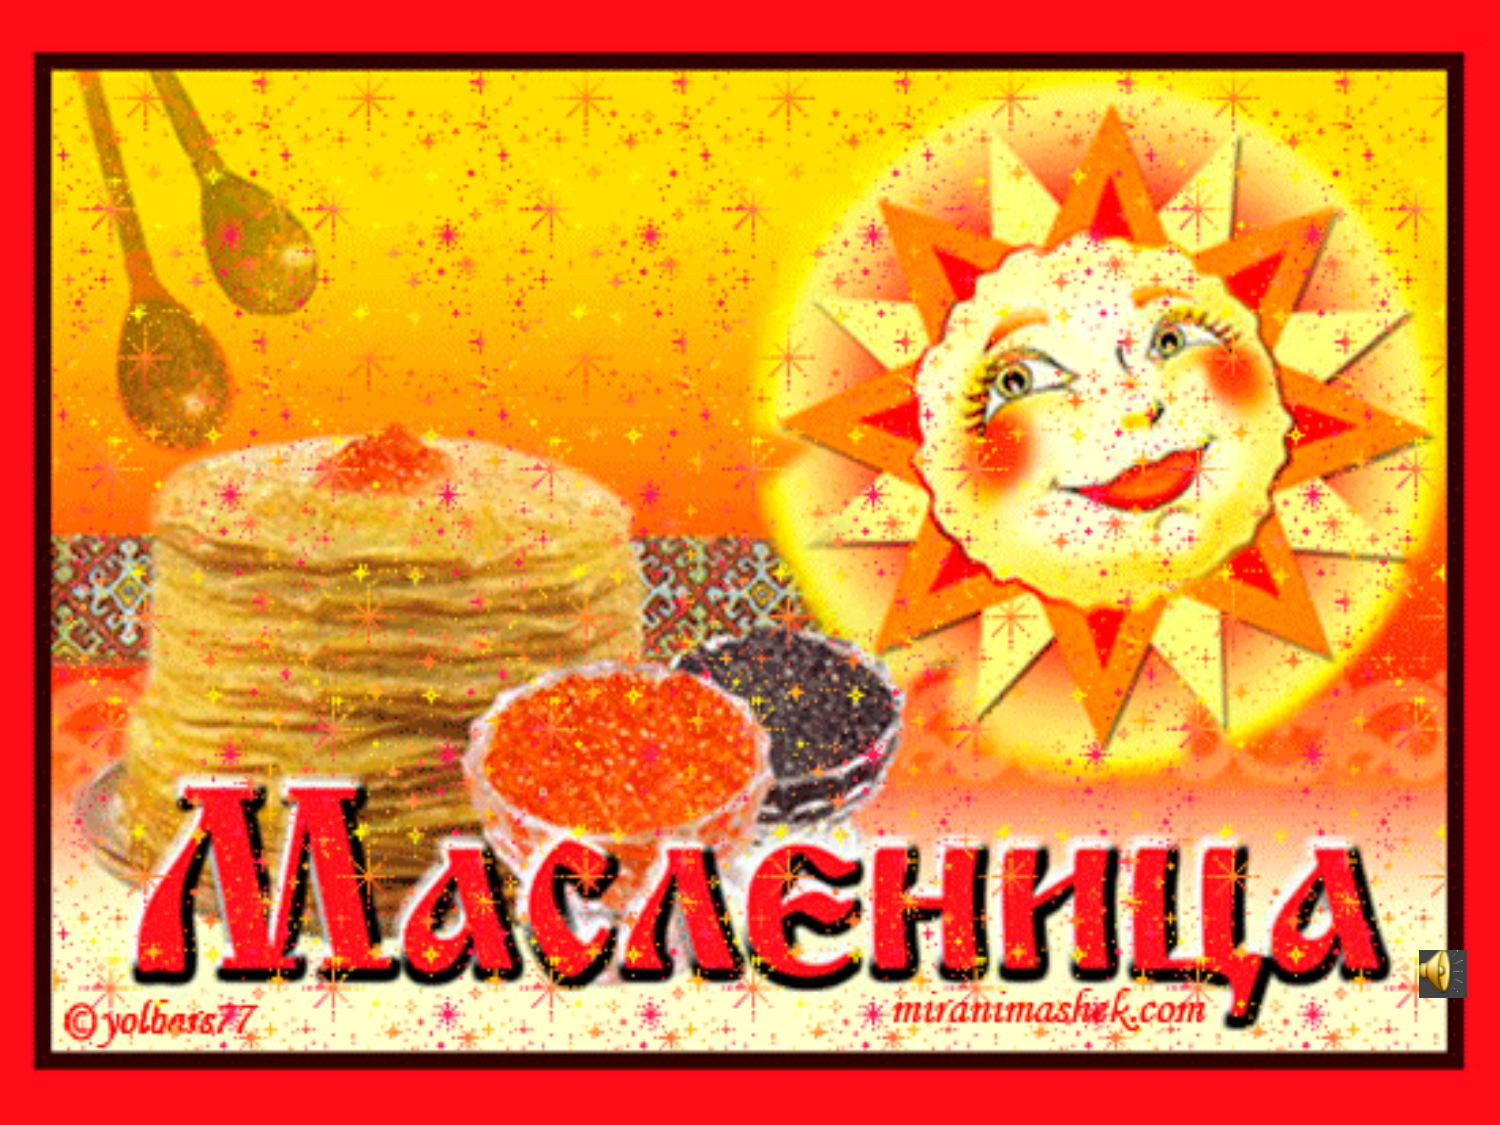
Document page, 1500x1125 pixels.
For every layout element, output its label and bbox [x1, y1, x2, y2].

list [1417, 948, 1469, 1000]
picture [0, 0, 1500, 1125]
